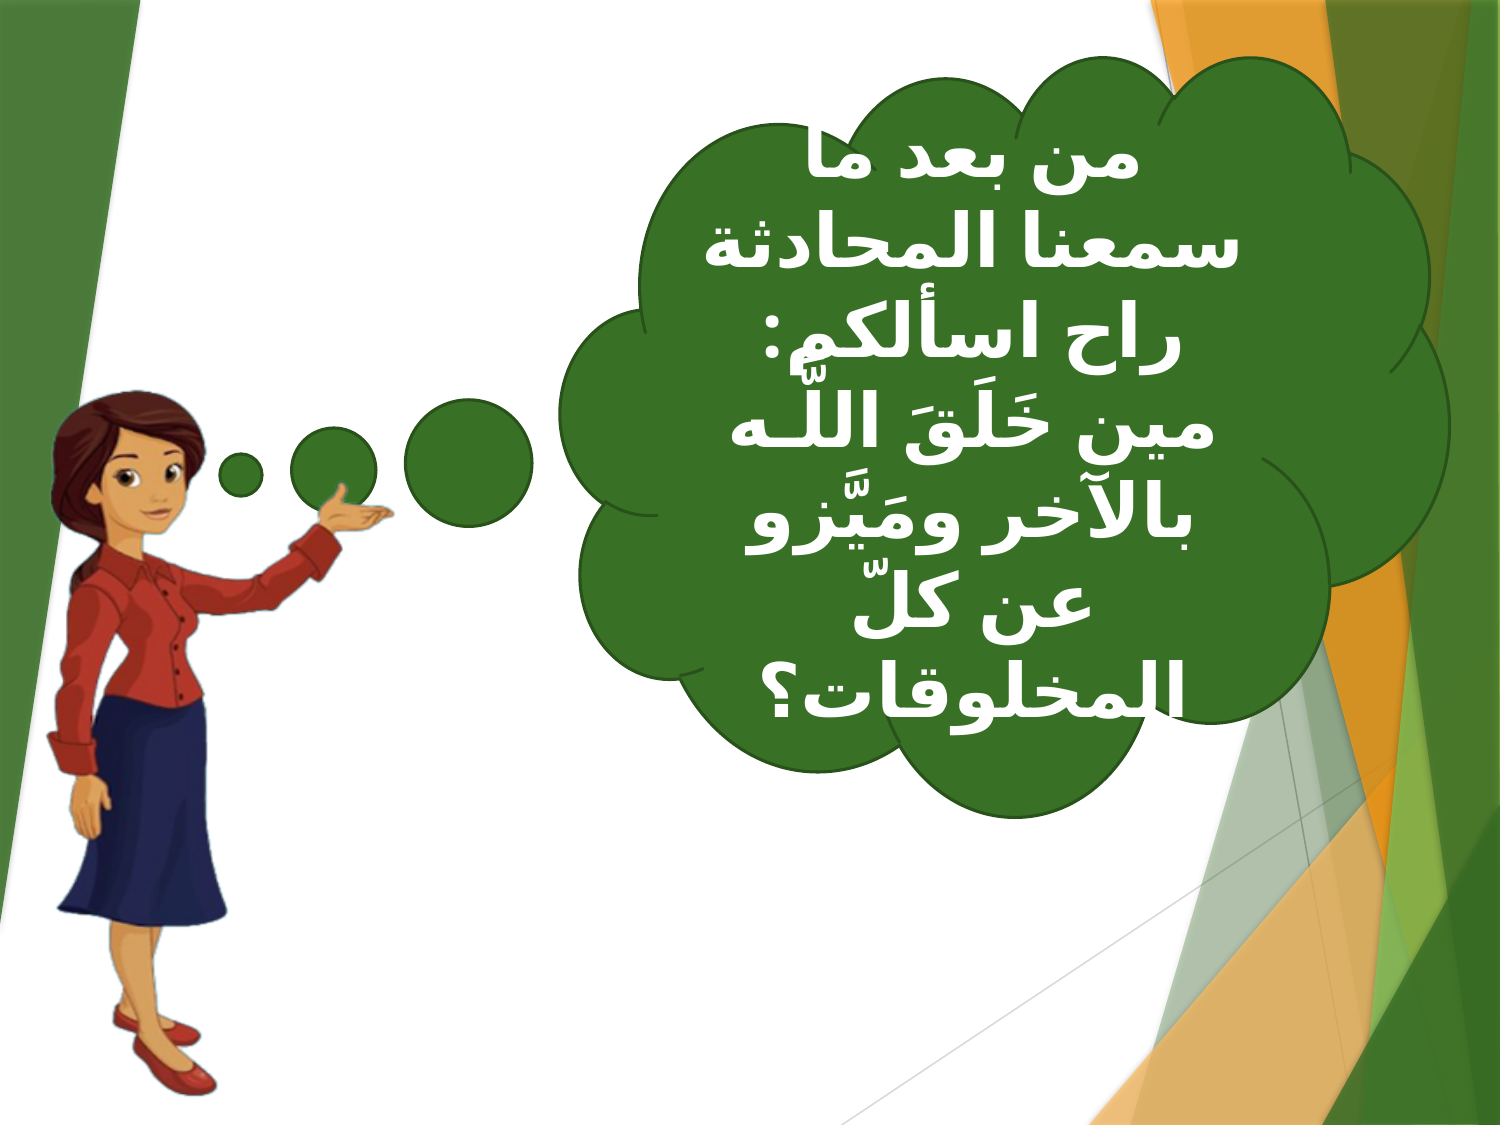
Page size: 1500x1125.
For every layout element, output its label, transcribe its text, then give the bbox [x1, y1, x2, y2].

text_box من بعد ما سمعنا المحادثة راح اسألكم: مين خَلَقَ اللَّـه بالآخر ومَيَّزو عن كلّ المخلوقات؟ [461, 398, 534, 528]
picture [0, 344, 455, 1125]
text_box من بعد ما سمعنا المحادثة راح اسألكم: مين خَلَقَ اللَّـه بالآخر ومَيَّزو عن كلّ المخلوقات؟ [558, 56, 1452, 820]
